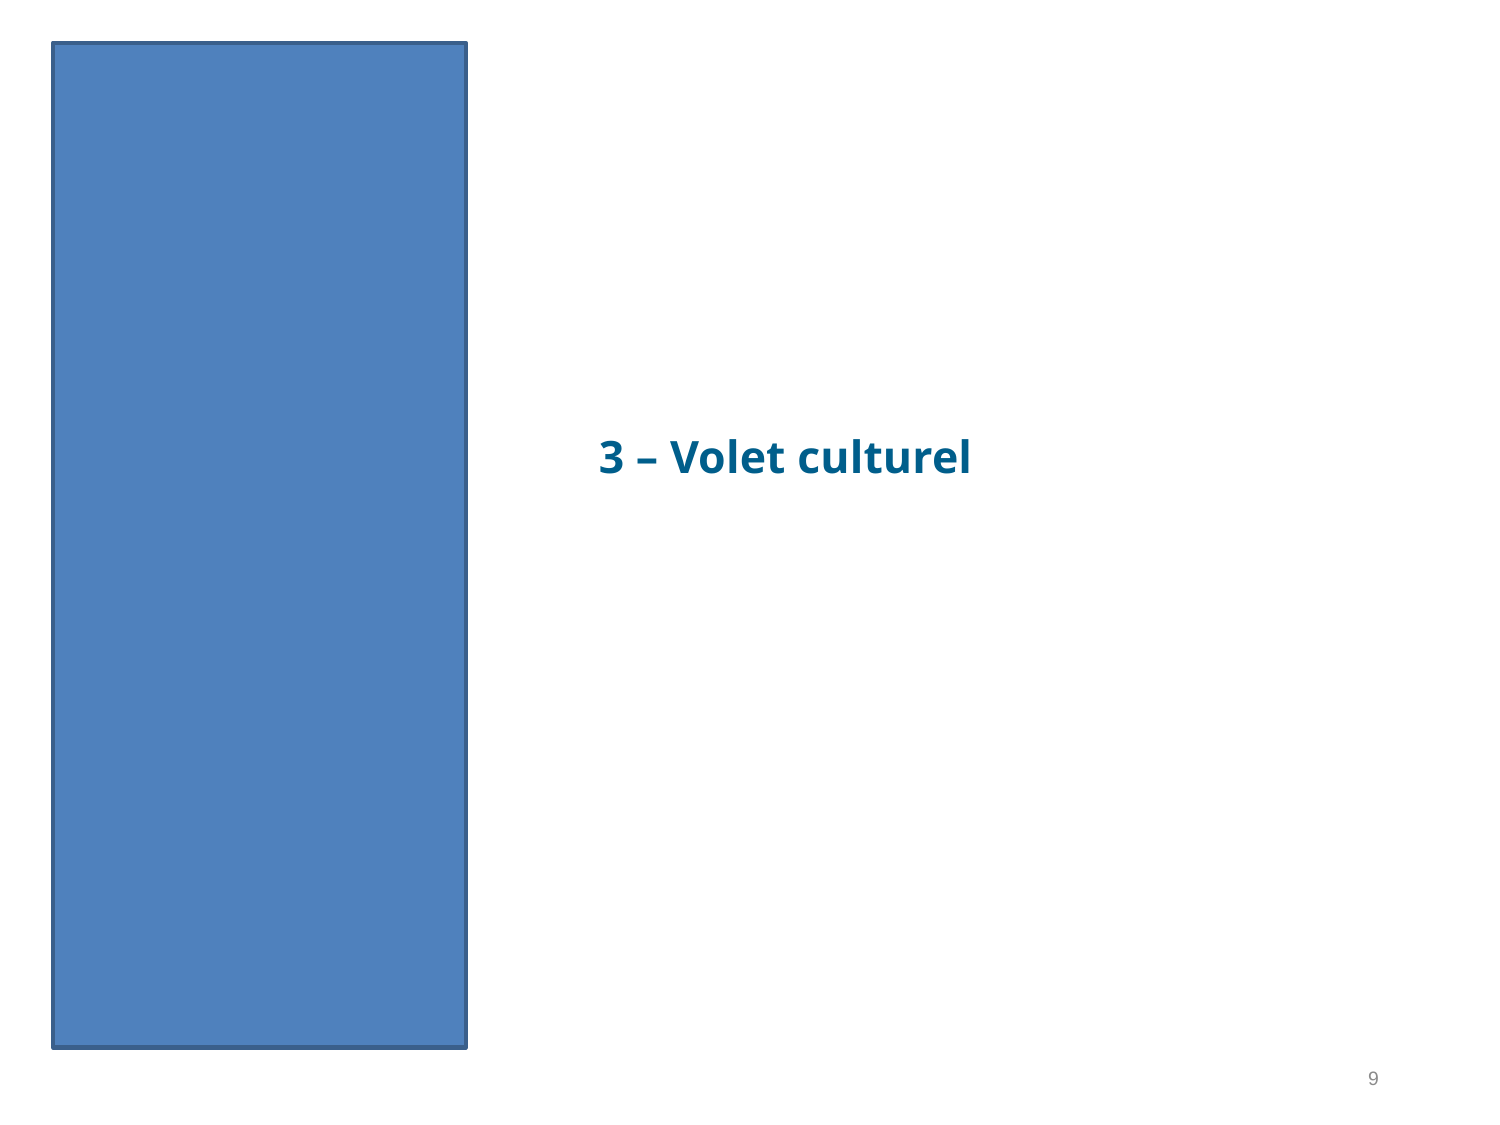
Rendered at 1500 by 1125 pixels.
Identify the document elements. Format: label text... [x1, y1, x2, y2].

text_box [51, 41, 468, 1050]
text_box 3 – Volet culturel [584, 420, 1235, 598]
text_box 9 [1353, 1048, 1411, 1108]
